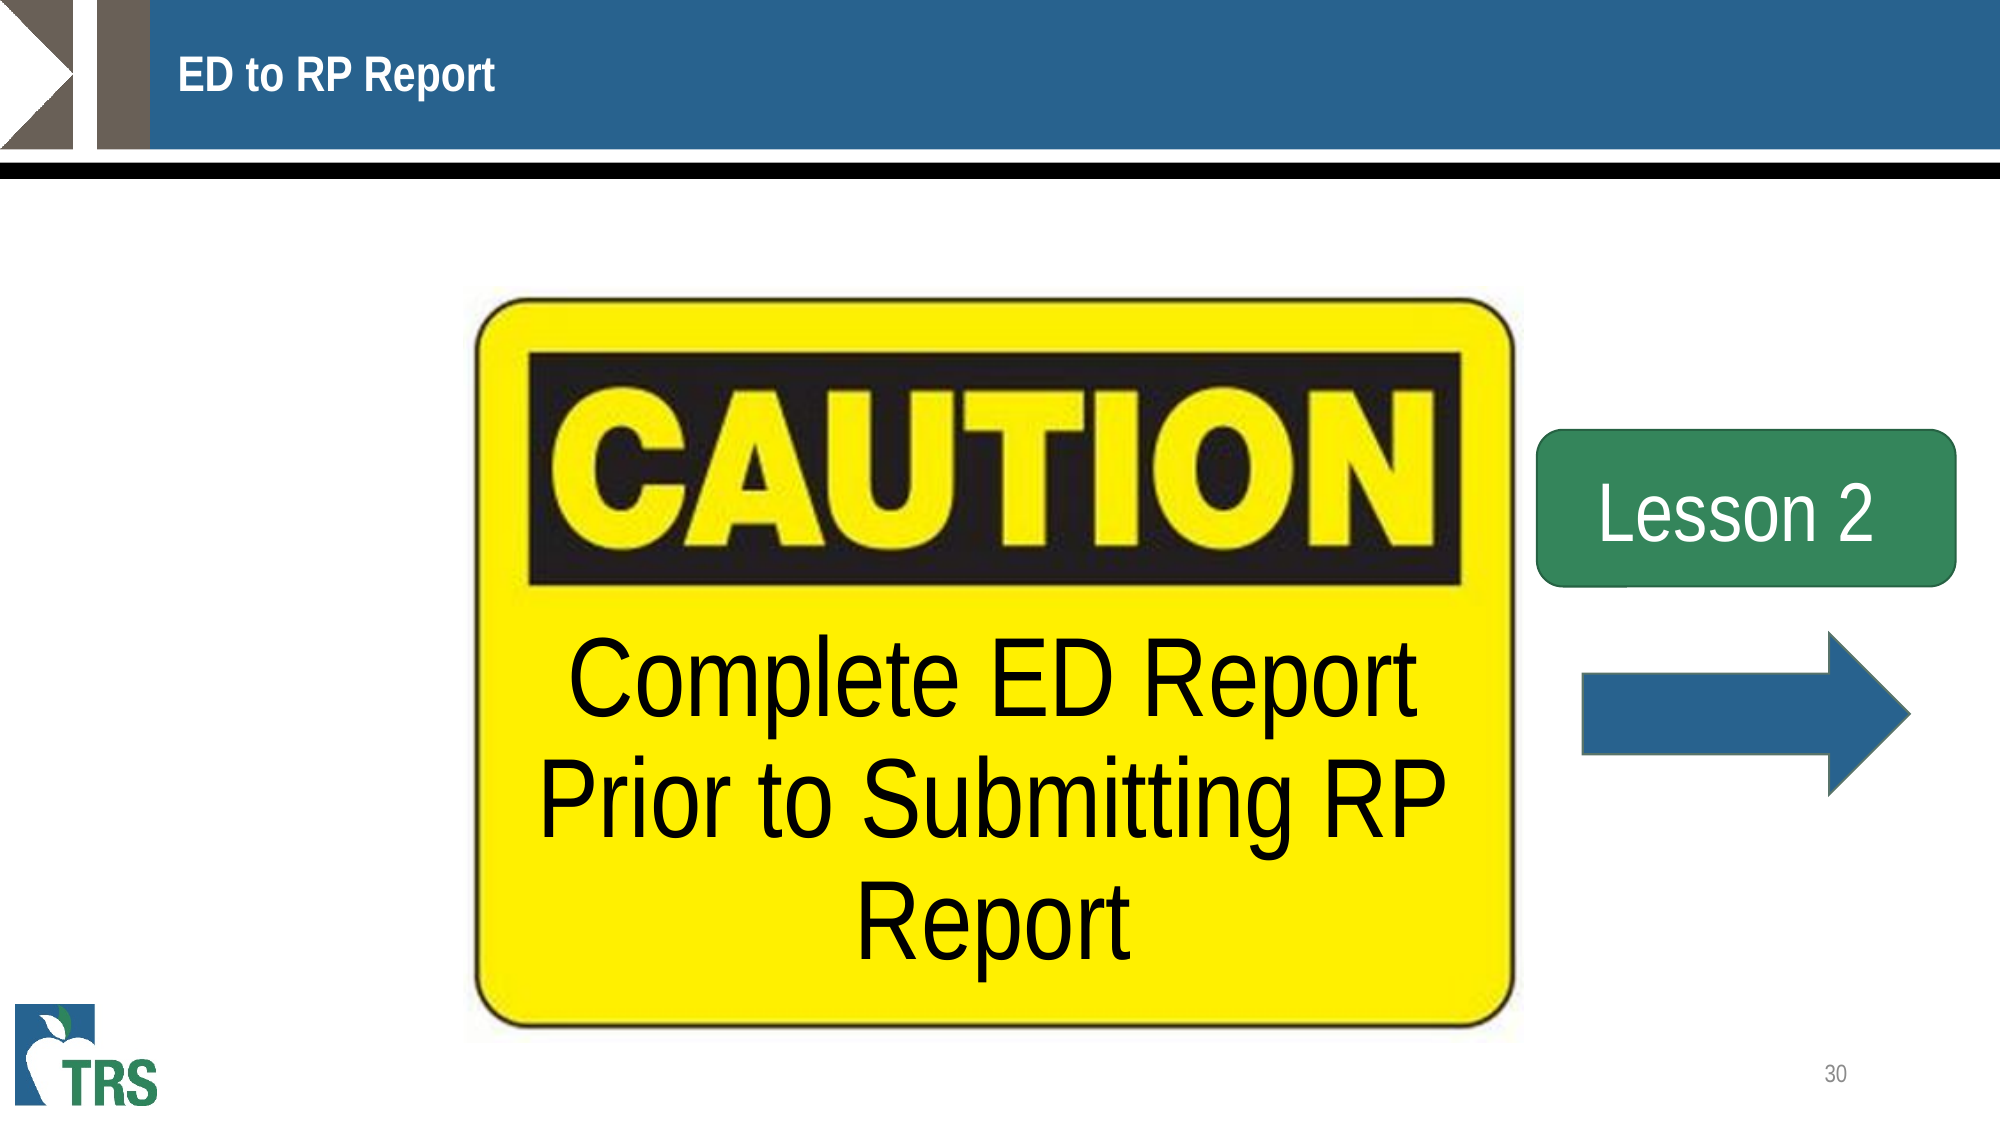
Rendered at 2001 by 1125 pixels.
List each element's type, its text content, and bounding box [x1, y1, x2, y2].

picture [15, 1004, 157, 1106]
picture [0, 0, 98, 153]
slide_number 30 [1412, 1042, 1863, 1103]
text_box [1581, 630, 1912, 798]
title ED to RP Report [177, 48, 1863, 134]
picture [462, 286, 1524, 1043]
text_box Lesson 2 [1535, 428, 1957, 588]
